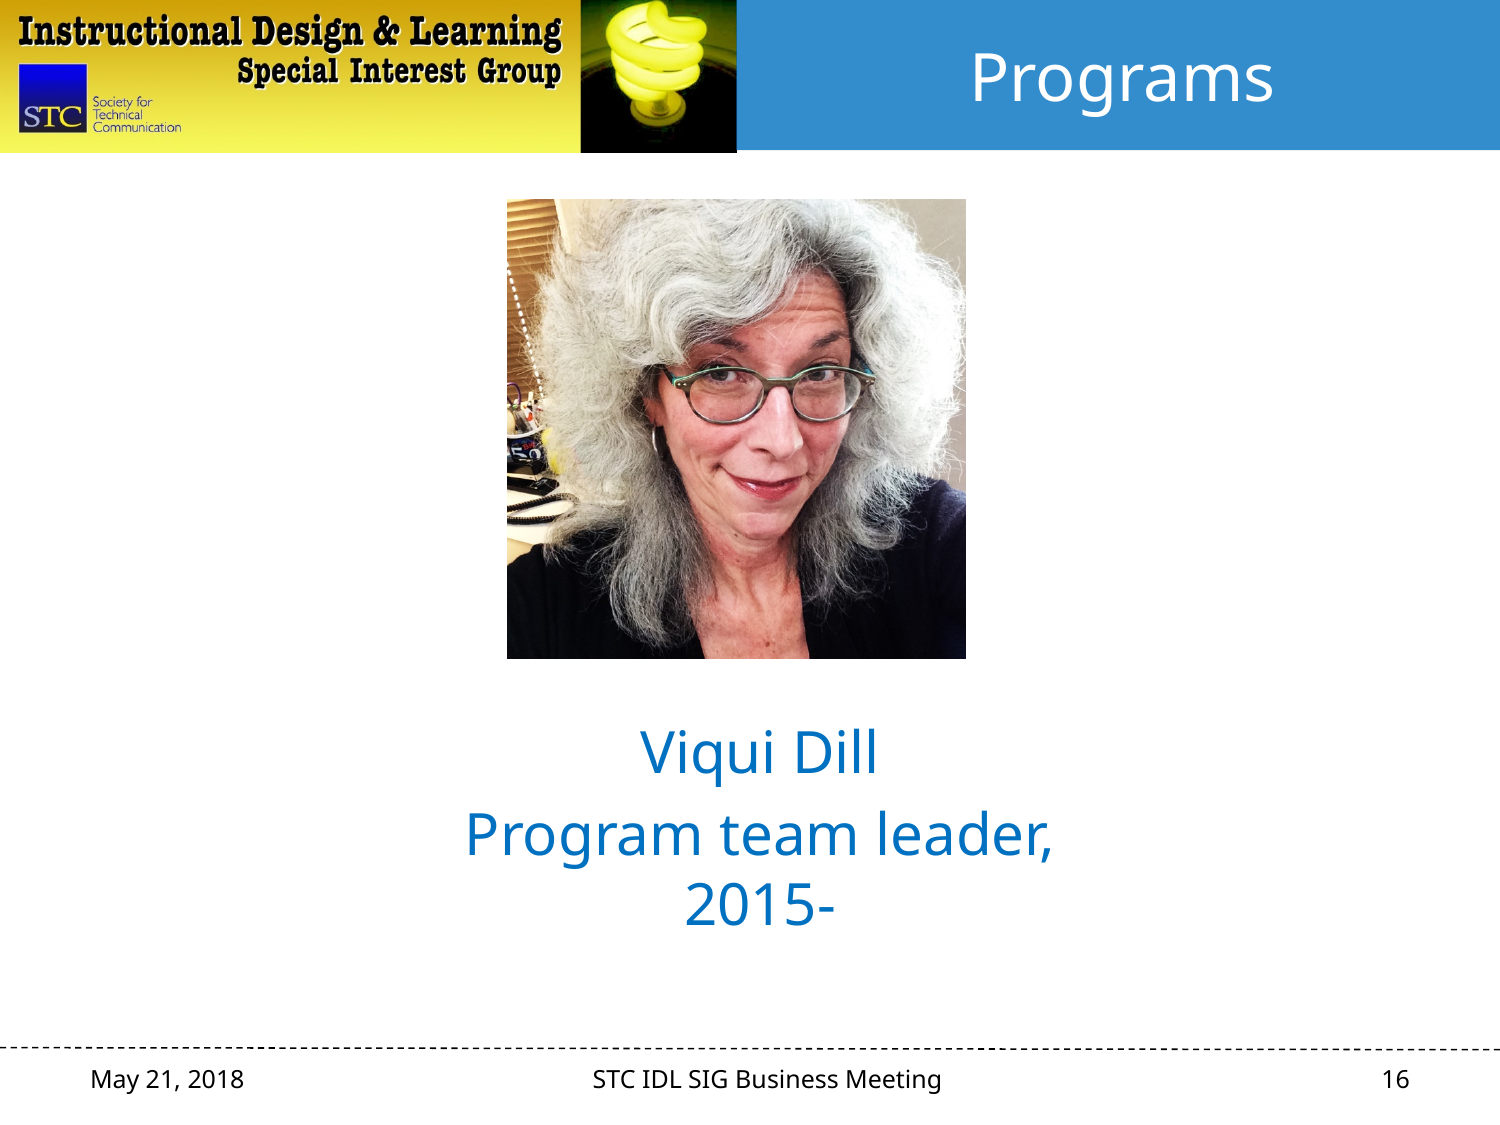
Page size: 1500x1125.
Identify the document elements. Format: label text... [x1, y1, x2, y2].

slide_number 16 [1074, 1055, 1425, 1103]
text_box Viqui Dill Program team leader, 2015- [308, 708, 1119, 988]
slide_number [75, 1055, 425, 1103]
title Programs [736, 0, 1500, 151]
footer STC IDL SIG Business Meeting [460, 1055, 1074, 1103]
picture [507, 199, 966, 659]
picture [0, 0, 737, 153]
